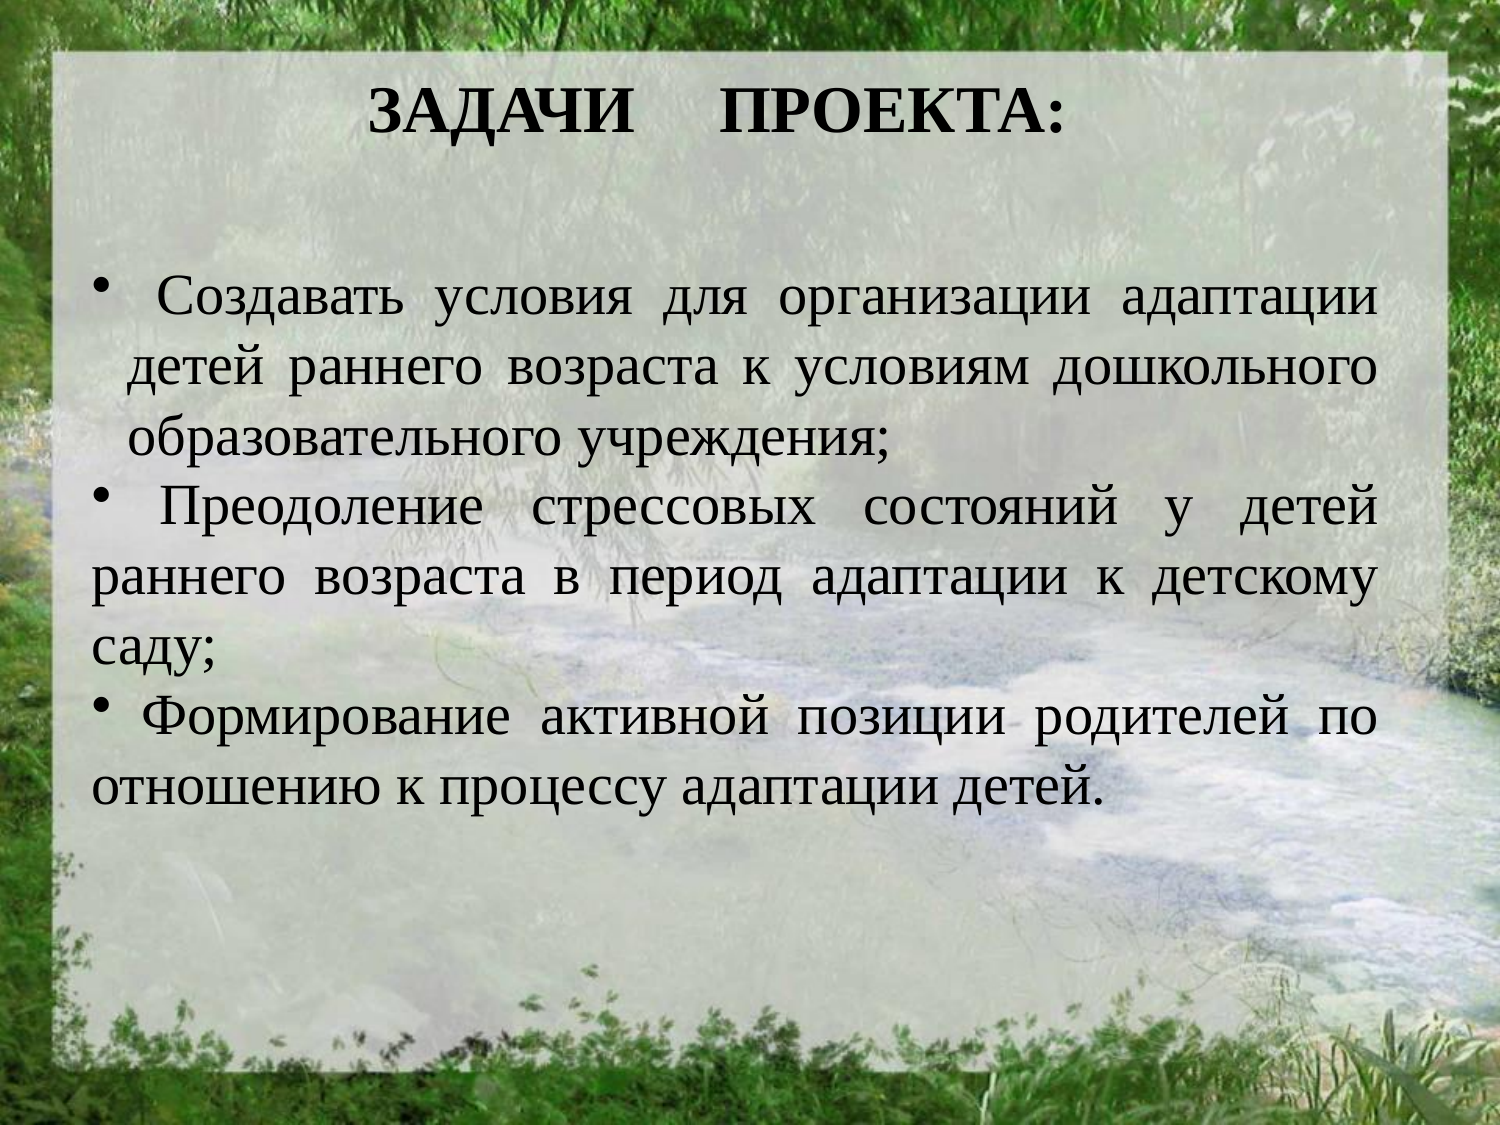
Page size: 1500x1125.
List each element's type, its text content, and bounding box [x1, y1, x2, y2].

picture [0, 0, 1500, 1125]
text_box Создавать условия для организации адаптации детей раннего возраста к условиям дошкольного образовательного учреждения; Преодоление стрессовых состояний у детей раннего возраста в период адаптации к детскому саду; Формирование активной позиции родителей по отношению к процессу адаптации детей. [76, 189, 1395, 869]
text_box ЗАДАЧИ ПРОЕКТА: [58, 58, 1395, 234]
